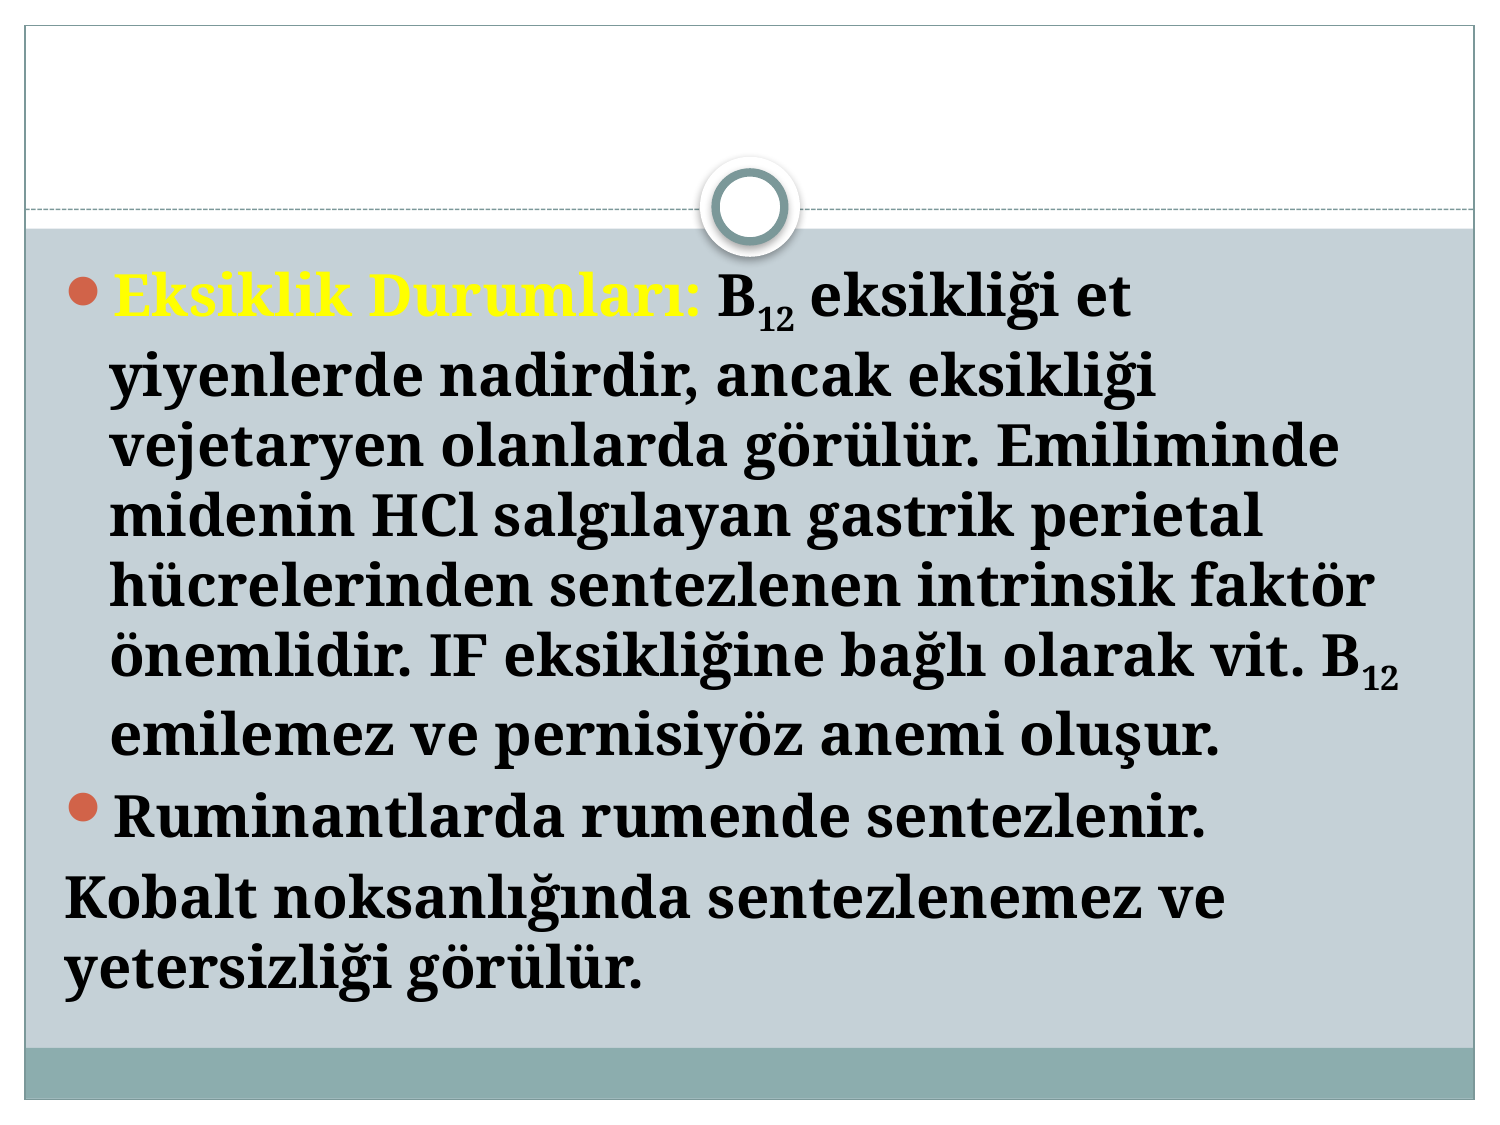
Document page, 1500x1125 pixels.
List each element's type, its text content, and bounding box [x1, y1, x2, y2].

list Eksiklik Durumları: B12 eksikliği et yiyenlerde nadirdir, ancak eksikliği vejetaryen olanlarda görülür. Emiliminde midenin HCl salgılayan gastrik perietal hücrelerinden sentezlenen intrinsik faktör önemlidir. IF eksikliğine bağlı olarak vit. B12 emilemez ve pernisiyöz anemi oluşur. Ruminantlarda rumende sentezlenir. Kobalt noksanlığında sentezlenemez ve yetersizliği görülür. [49, 250, 1445, 1001]
